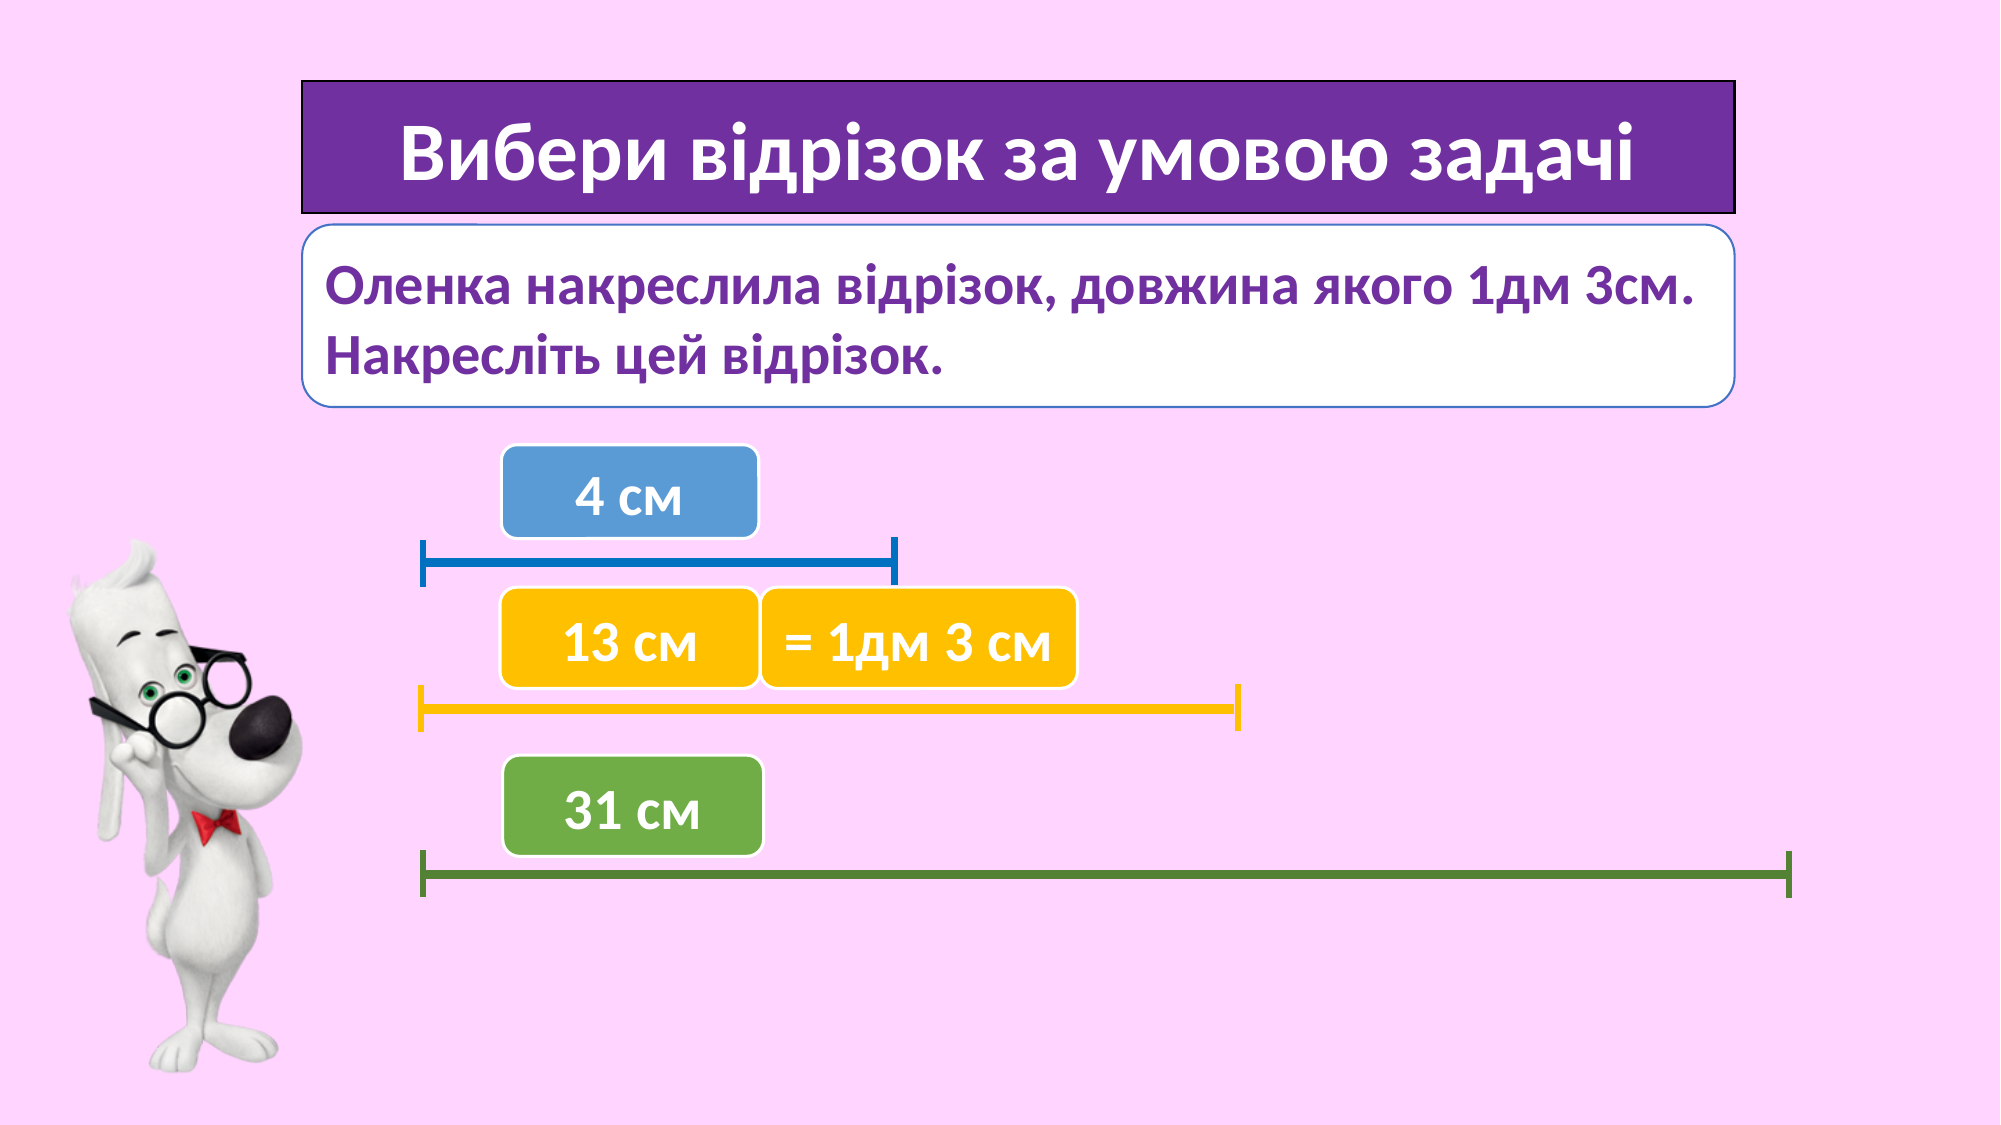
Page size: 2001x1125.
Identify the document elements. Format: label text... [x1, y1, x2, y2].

text_box Вибери відрізок за умовою задачі [301, 80, 1736, 214]
picture [27, 537, 374, 1074]
text_box 13 см [498, 585, 760, 691]
text_box [837, 214, 868, 222]
text_box 31 см [501, 753, 766, 858]
text_box = 1дм 3 см [758, 585, 1080, 691]
text_box Оленка накреслила відрізок, довжина якого 1дм 3см. Накресліть цей відрізок. [301, 223, 1736, 409]
text_box 4 см [499, 443, 761, 541]
